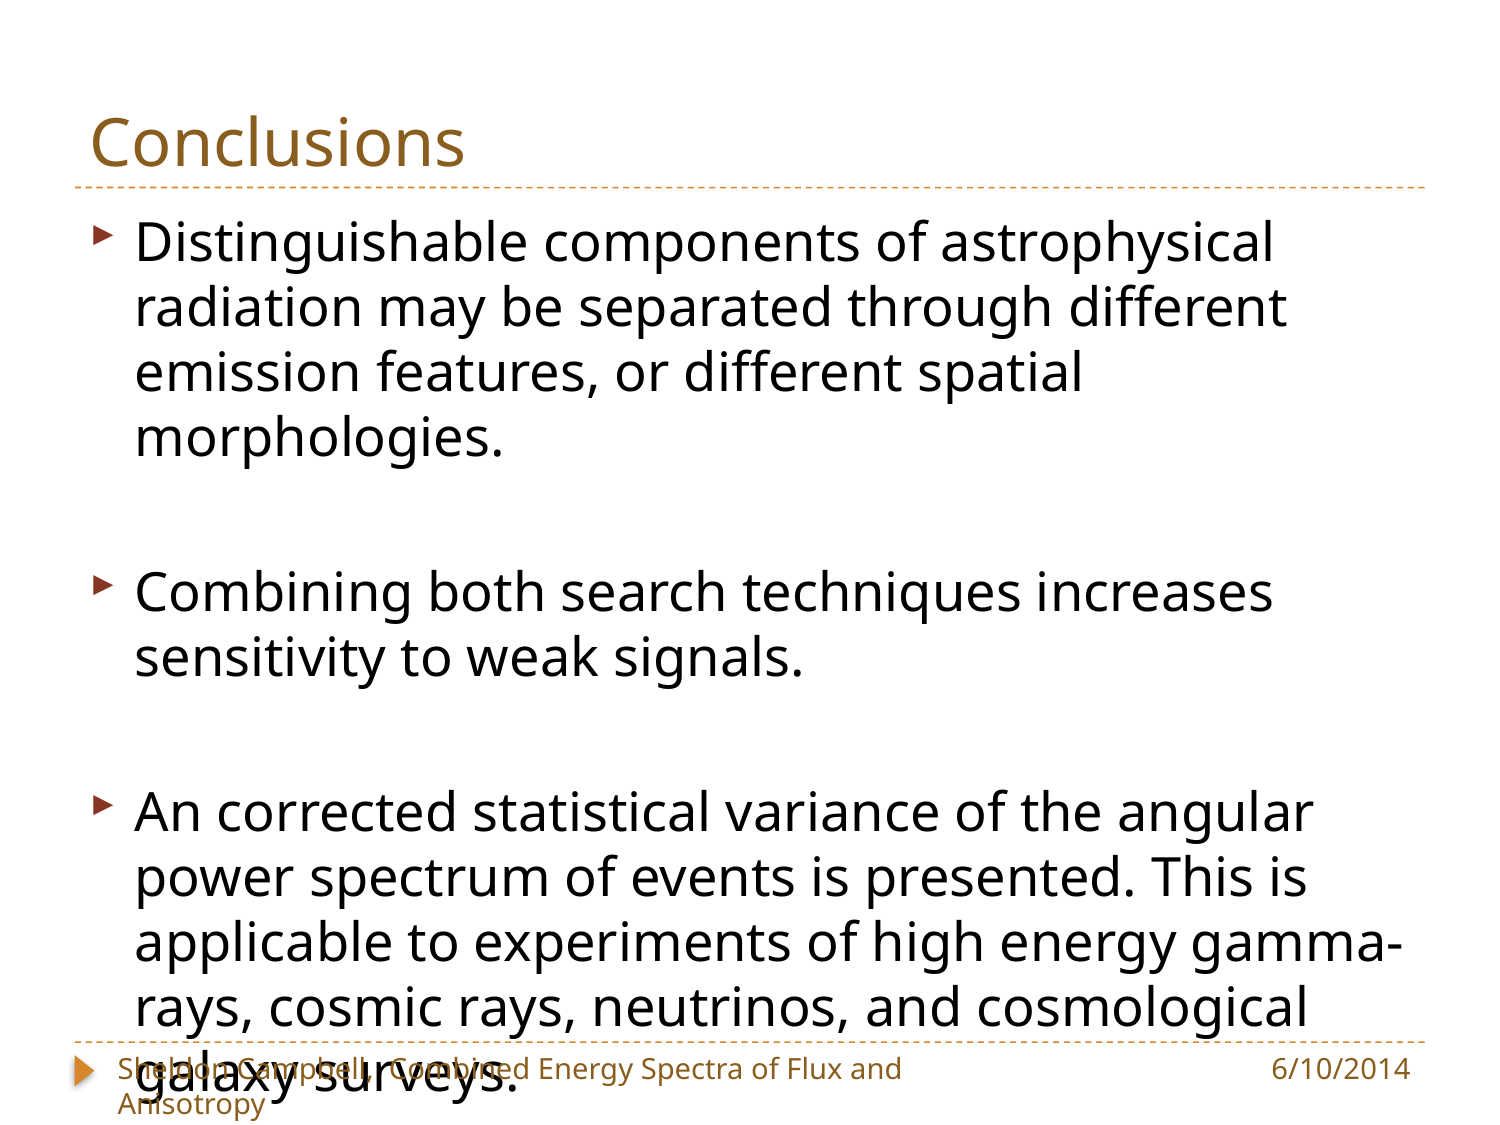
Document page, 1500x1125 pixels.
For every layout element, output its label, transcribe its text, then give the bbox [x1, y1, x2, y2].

title Conclusions [75, 24, 1425, 188]
footer Sheldon Campbell, Combined Energy Spectra of Flux and Anisotropy KICP Workshop on High Energy Messengers [102, 1042, 952, 1103]
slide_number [1050, 1042, 1426, 1103]
list Distinguishable components of astrophysical radiation may be separated through different emission features, or different spatial morphologies. Combining both search techniques increases sensitivity to weak signals. An corrected statistical variance of the angular power spectrum of events is presented. This is applicable to experiments of high energy gamma-rays, cosmic rays, neutrinos, and cosmological galaxy surveys. [75, 200, 1425, 1010]
